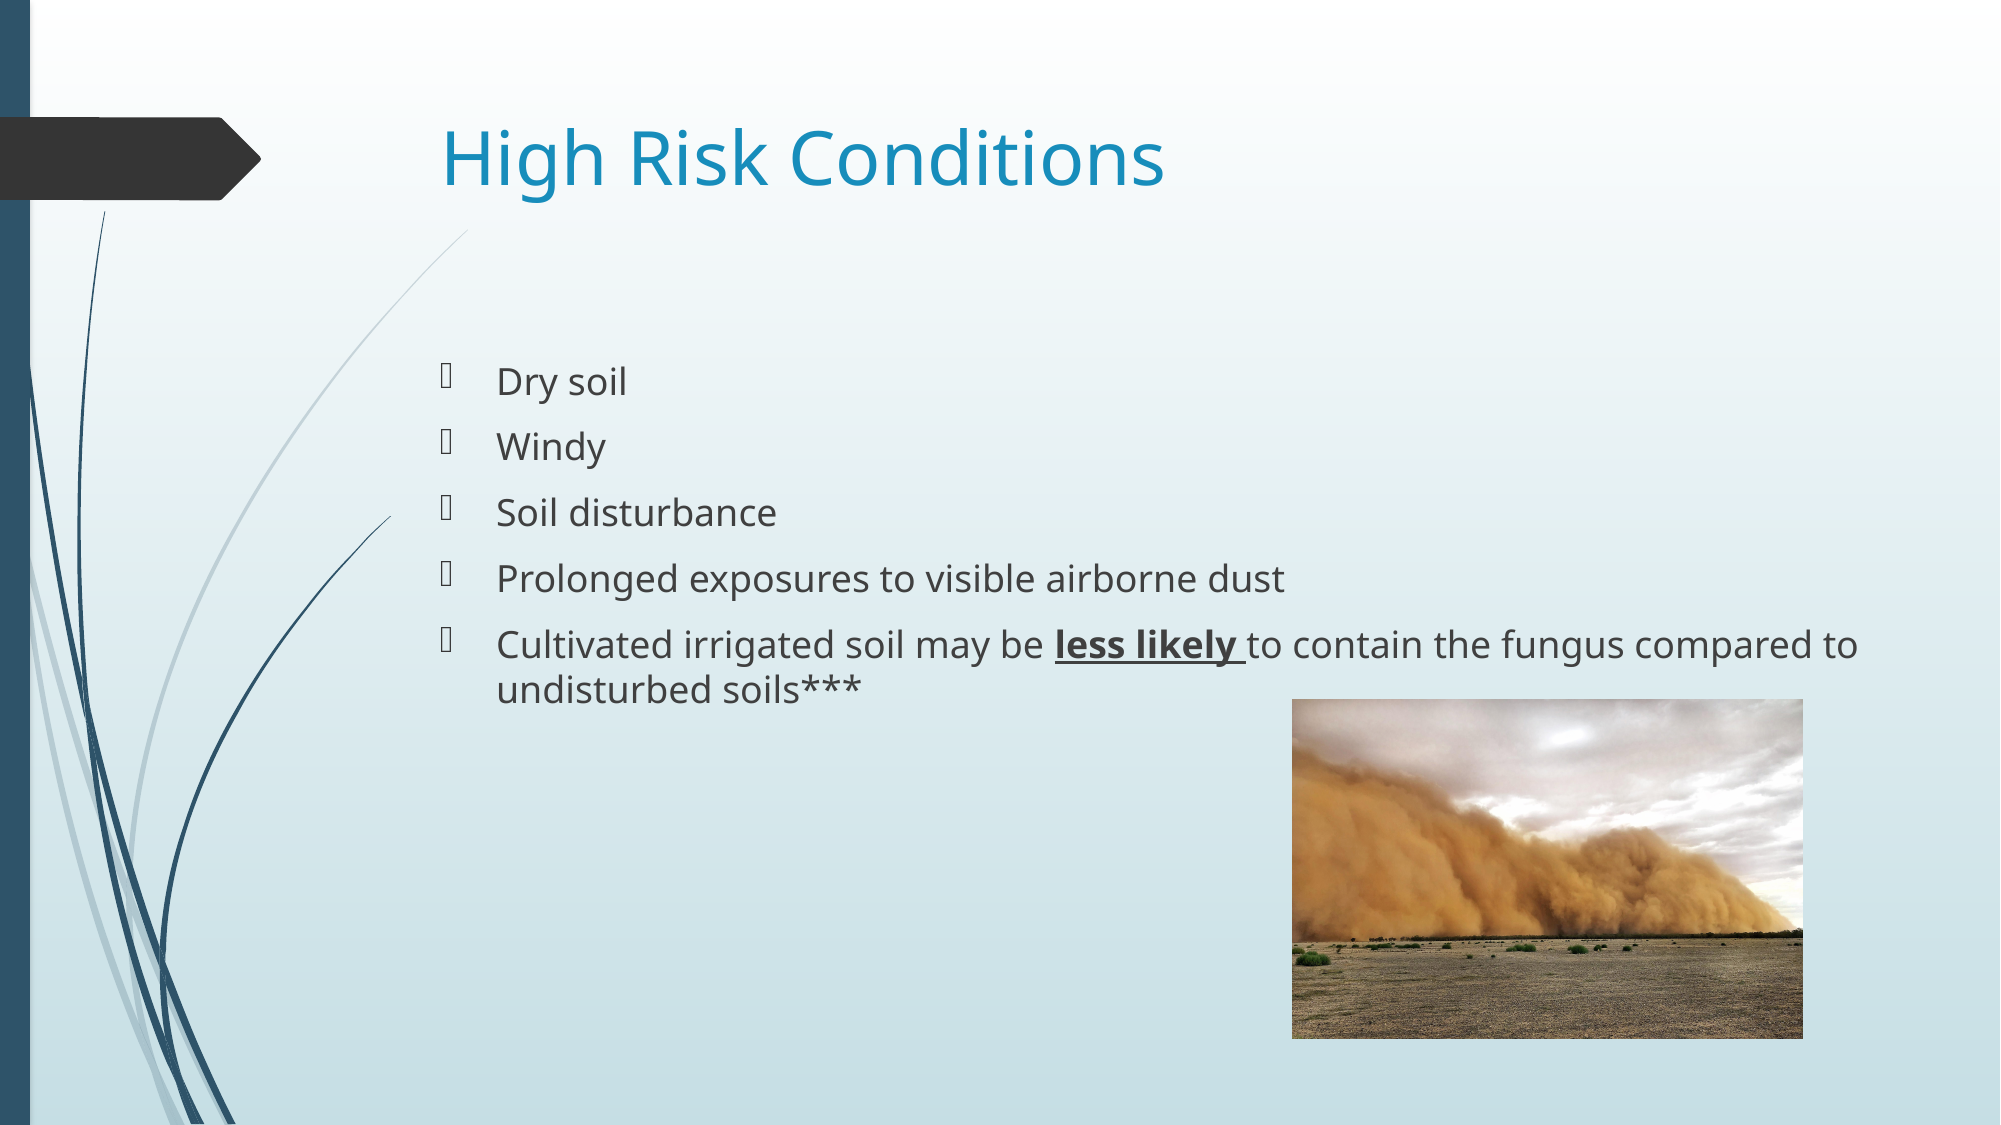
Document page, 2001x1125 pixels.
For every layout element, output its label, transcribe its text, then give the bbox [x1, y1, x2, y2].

title High Risk Conditions [425, 102, 1888, 313]
picture [1291, 698, 1803, 1039]
list Dry soil Windy Soil disturbance Prolonged exposures to visible airborne dust Cultivated irrigated soil may be less likely to contain the fungus compared to undisturbed soils*** [424, 350, 1888, 1039]
